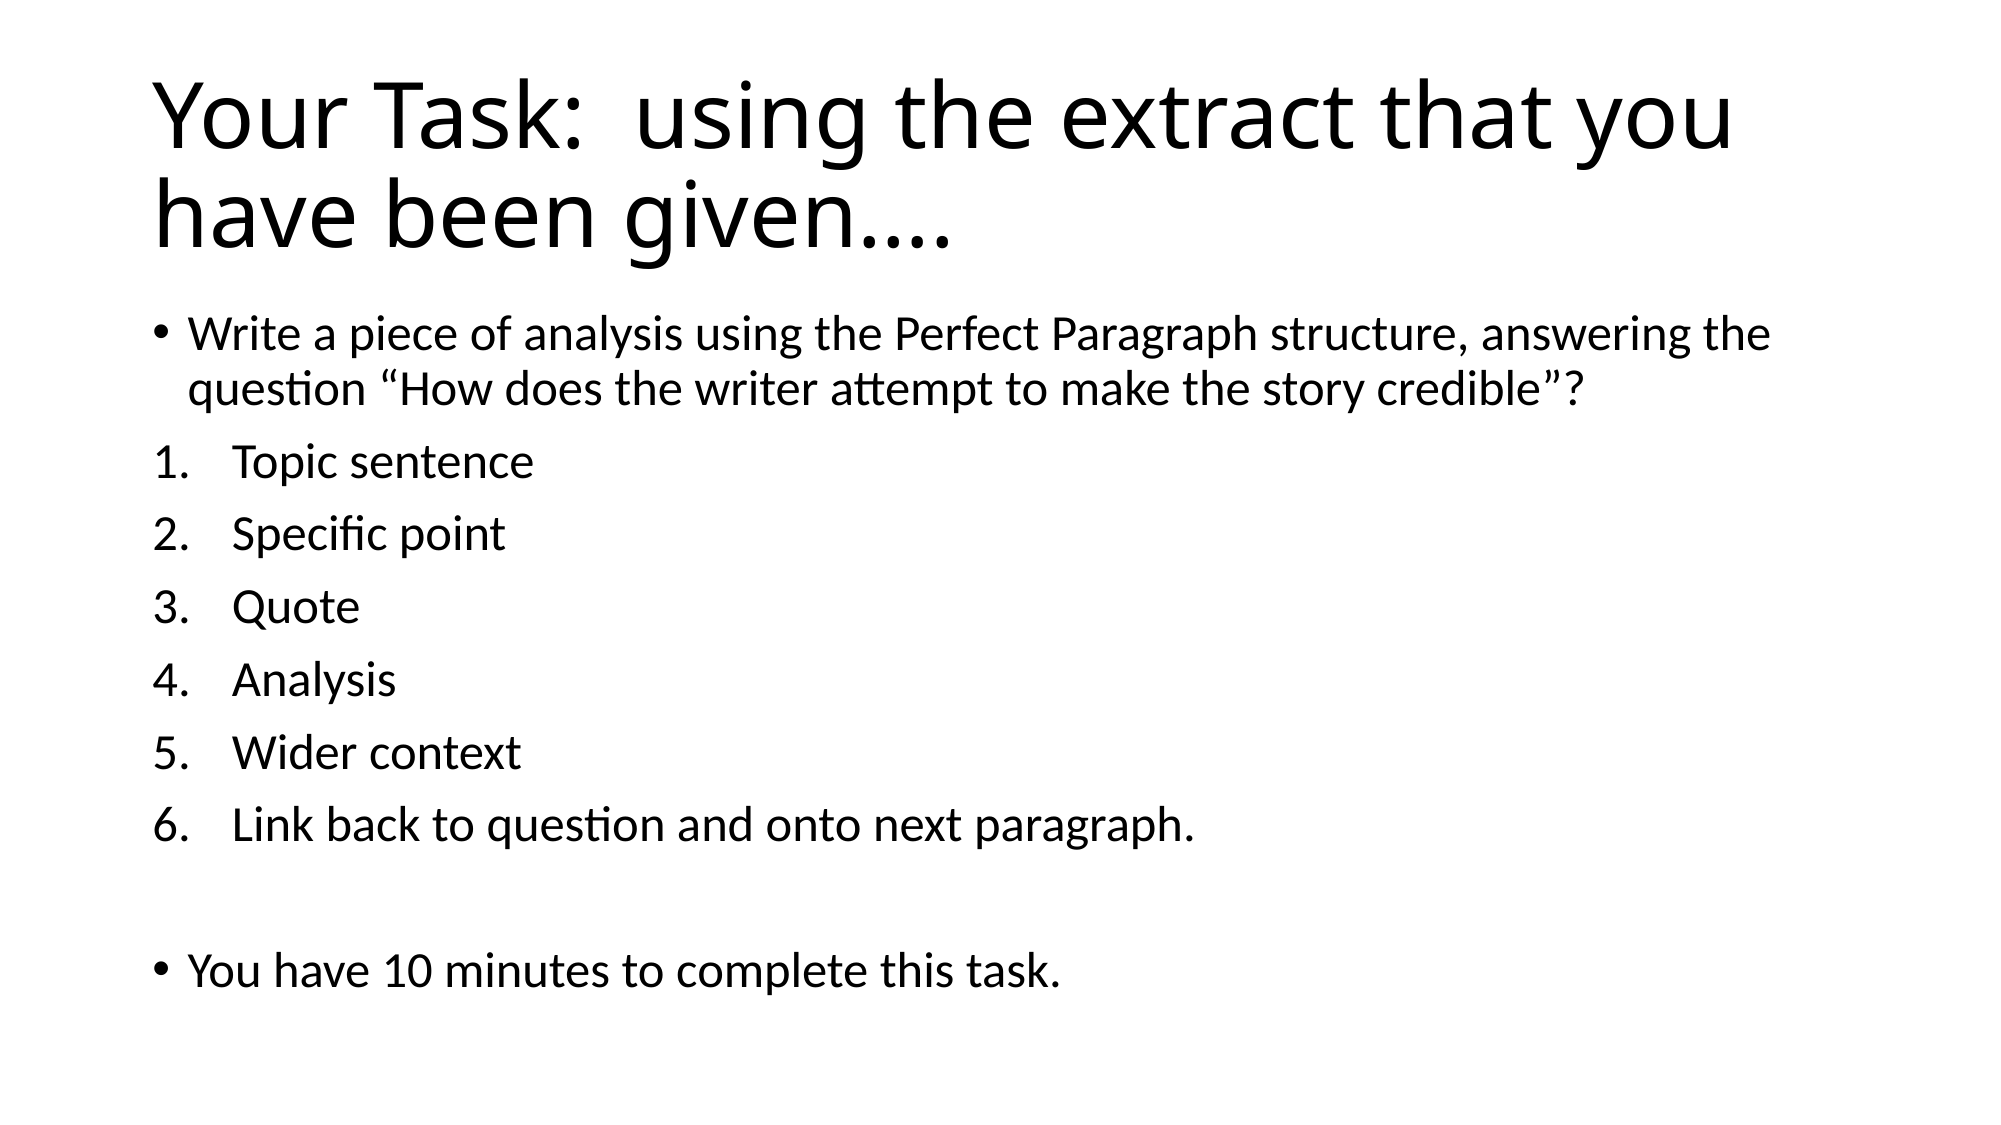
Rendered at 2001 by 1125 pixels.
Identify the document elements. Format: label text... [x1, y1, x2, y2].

list Write a piece of analysis using the Perfect Paragraph structure, answering the question “How does the writer attempt to make the story credible”? Topic sentence Specific point Quote Analysis Wider context Link back to question and onto next paragraph. You have 10 minutes to complete this task. [137, 299, 1863, 1014]
title Your Task: using the extract that you have been given…. [137, 59, 1863, 278]
